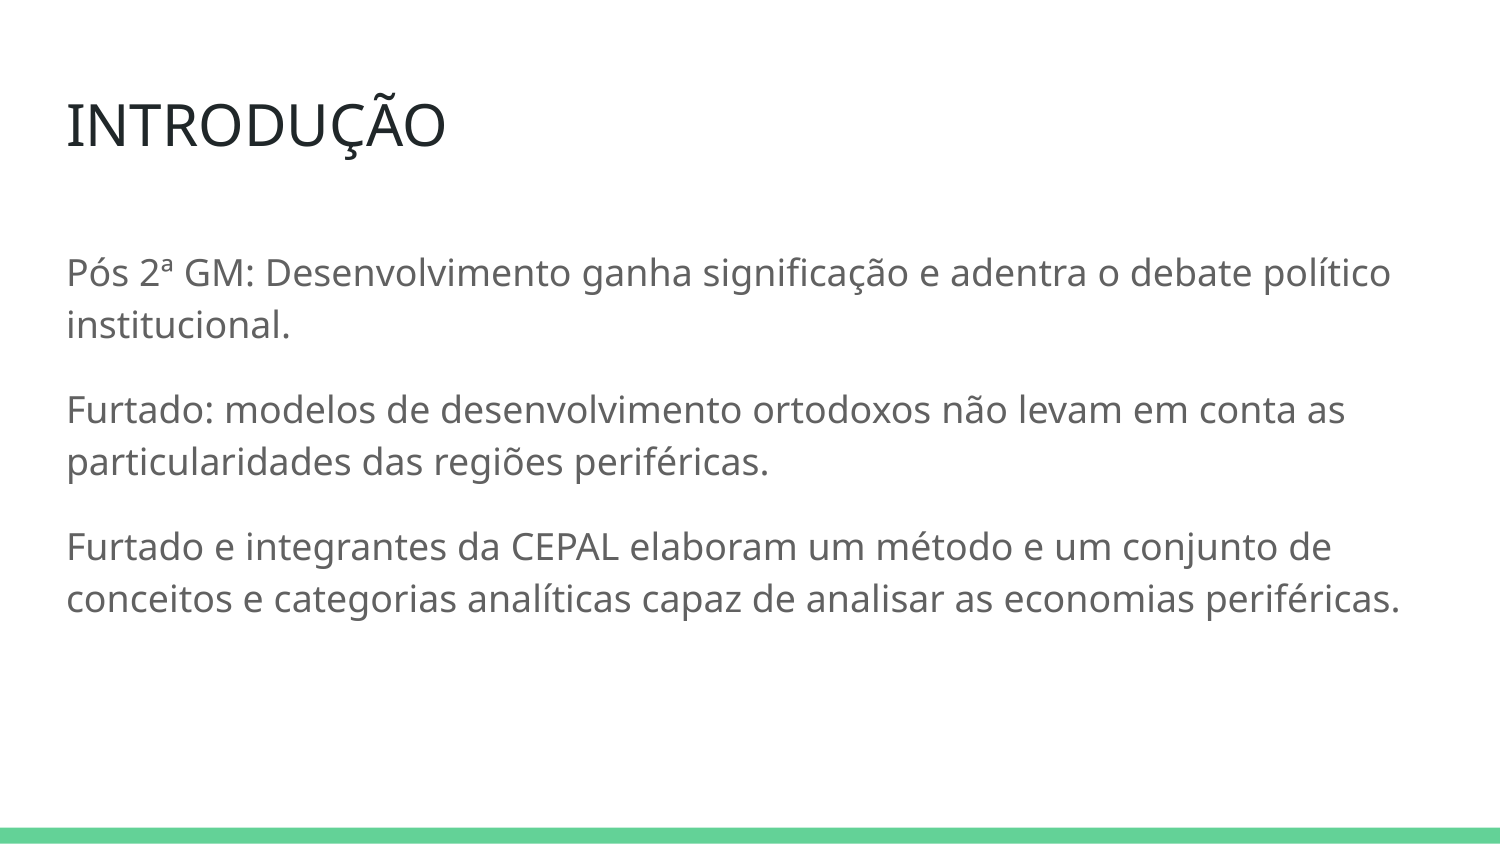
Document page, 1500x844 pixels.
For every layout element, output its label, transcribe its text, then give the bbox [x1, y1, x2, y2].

list Pós 2ª GM: Desenvolvimento ganha significação e adentra o debate político institucional. Furtado: modelos de desenvolvimento ortodoxos não levam em conta as particularidades das regiões periféricas. Furtado e integrantes da CEPAL elaboram um método e um conjunto de conceitos e categorias analíticas capaz de analisar as economias periféricas. [51, 227, 1449, 750]
title INTRODUÇÃO [51, 72, 1449, 167]
